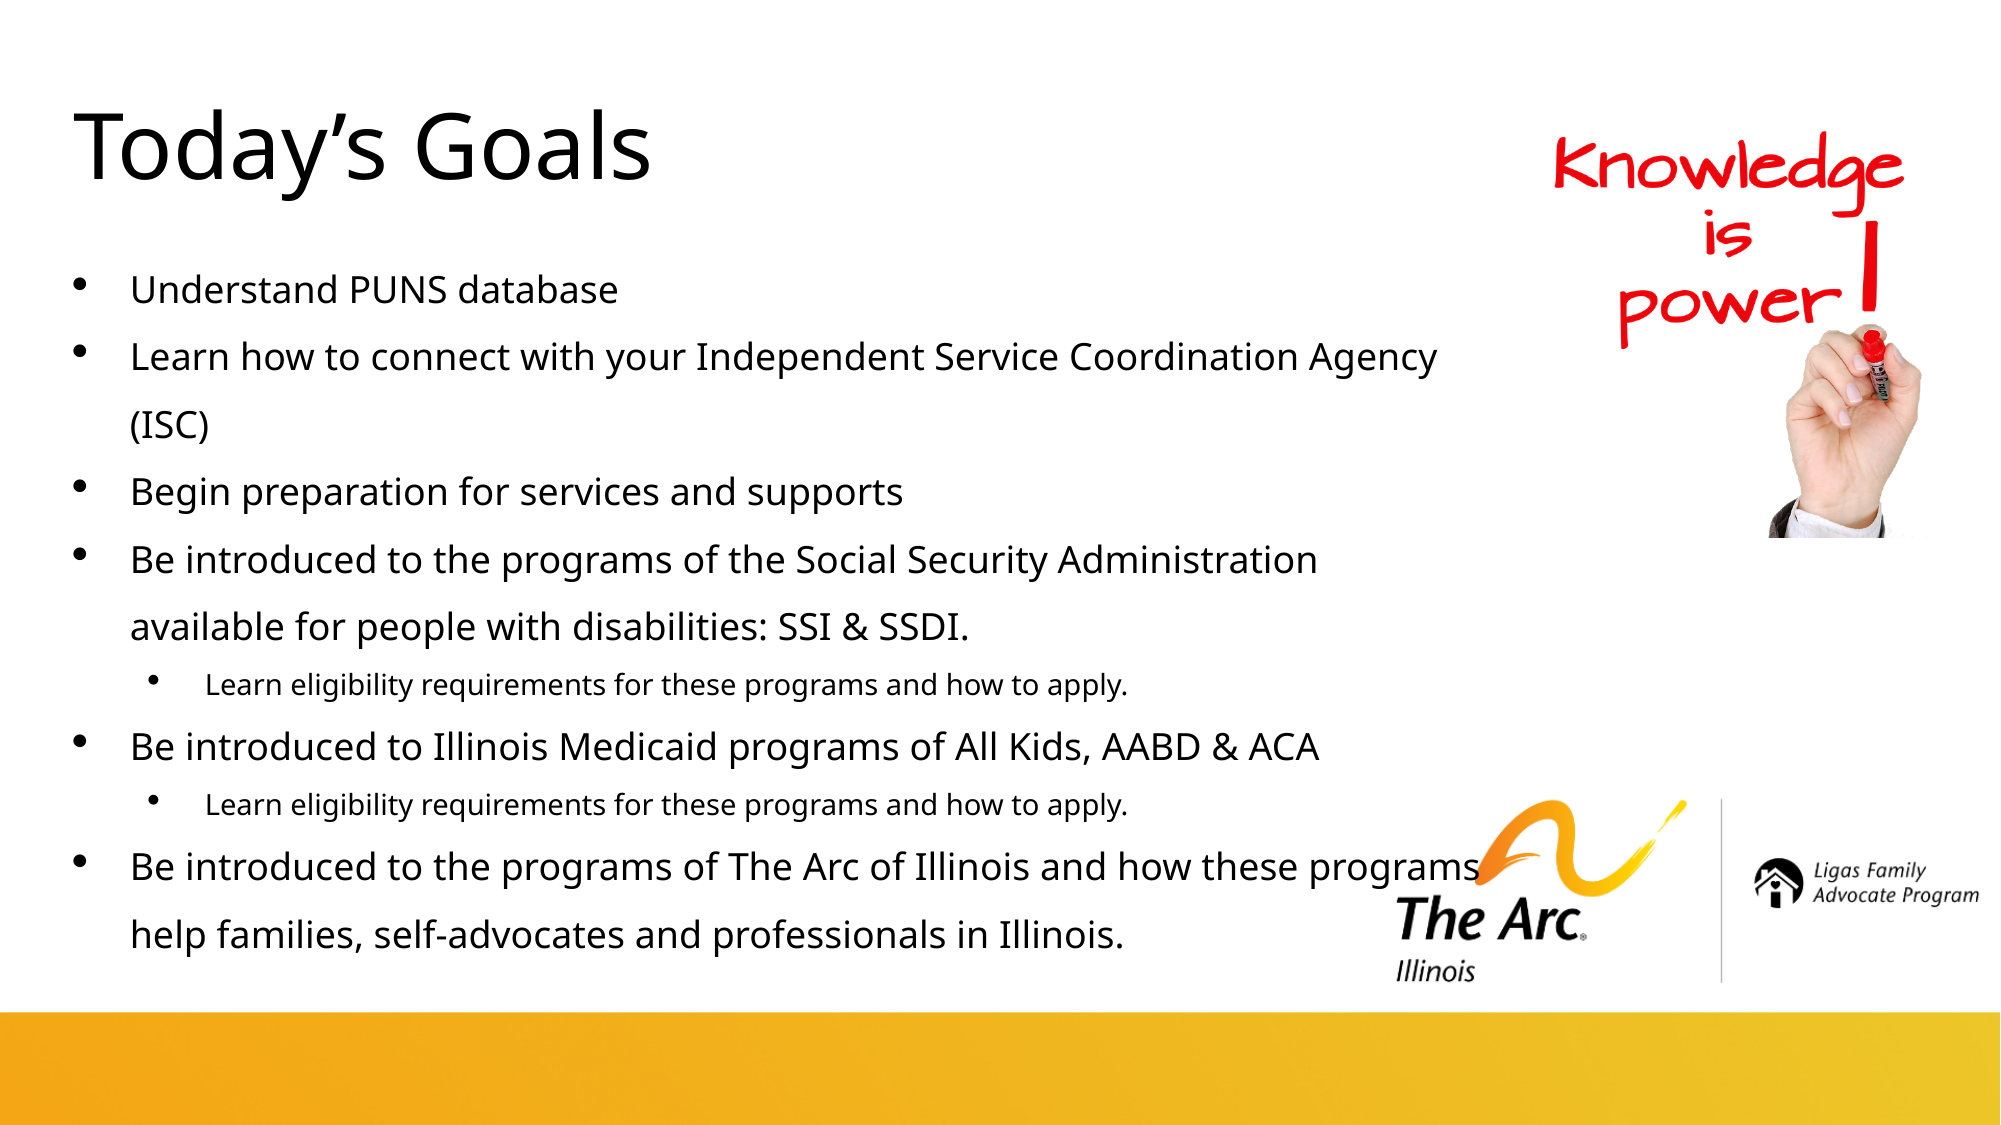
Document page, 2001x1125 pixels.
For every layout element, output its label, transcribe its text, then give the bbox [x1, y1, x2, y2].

picture [0, 0, 2000, 1125]
title Today’s Goals [58, 40, 1784, 235]
list Understand PUNS database Learn how to connect with your Independent Service Coordination Agency (ISC) Begin preparation for services and supports Be introduced to the programs of the Social Security Administration available for people with disabilities: SSI & SSDI. Learn eligibility requirements for these programs and how to apply. Be introduced to Illinois Medicaid programs of All Kids, AABD & ACA Learn eligibility requirements for these programs and how to apply. Be introduced to the programs of The Arc of Illinois and how these programs help families, self-advocates and professionals in Illinois. [58, 235, 1499, 976]
